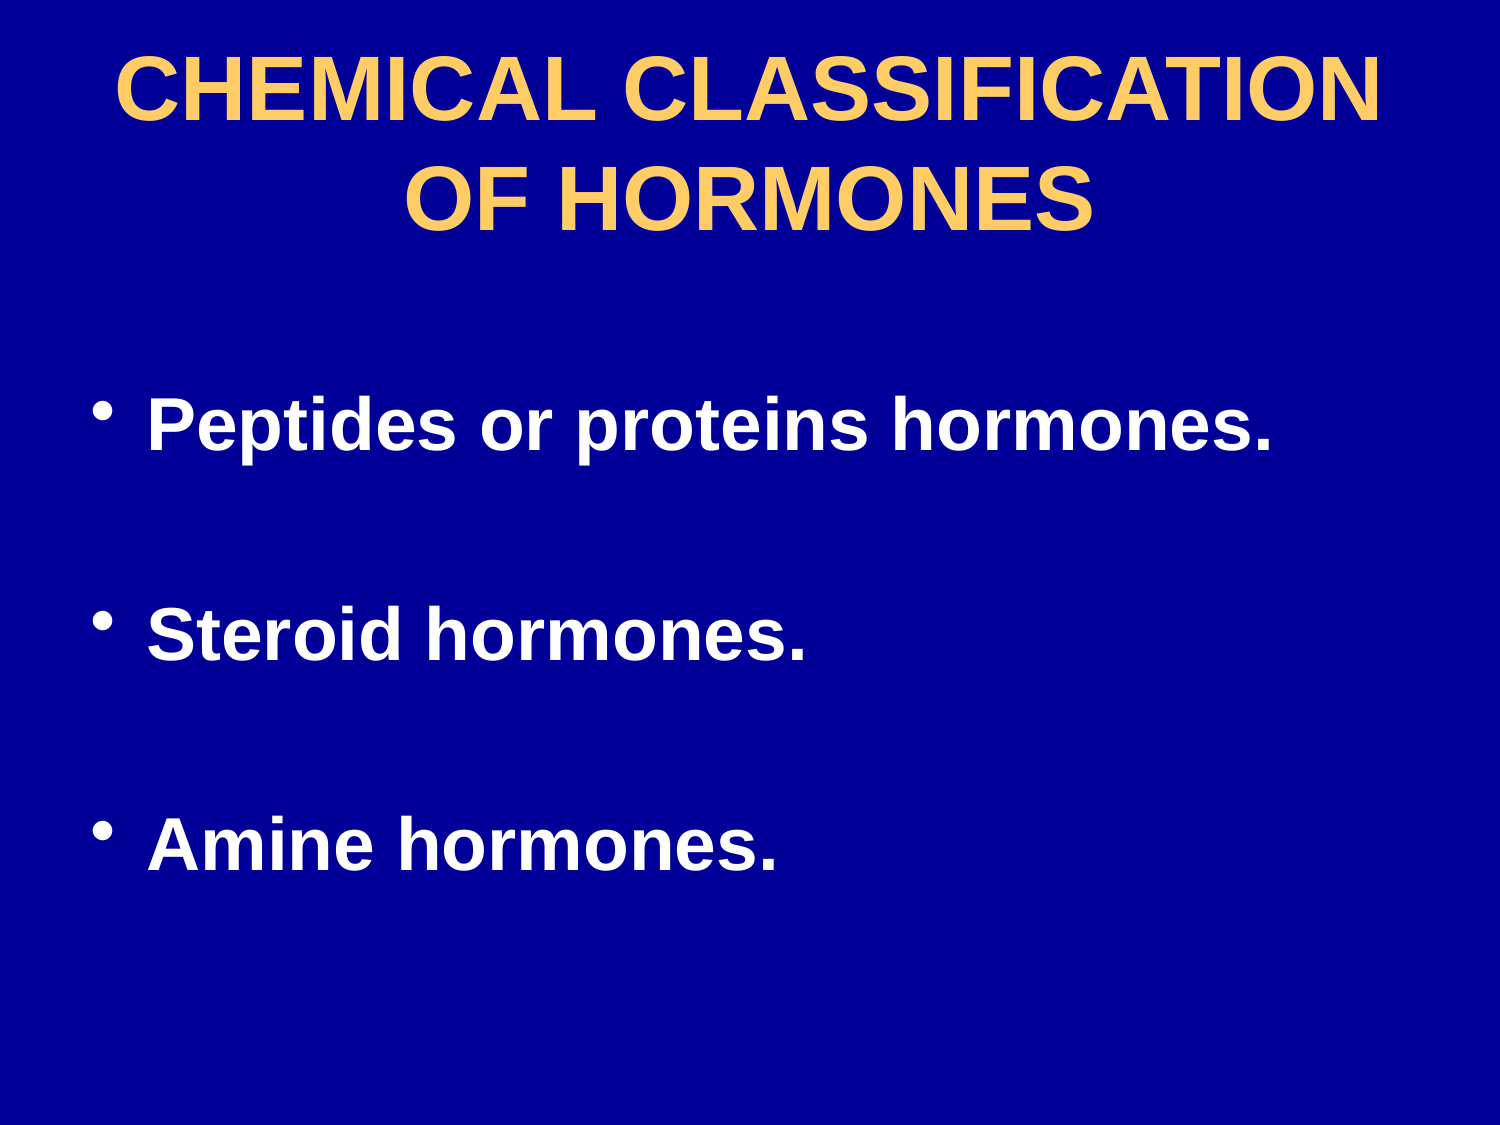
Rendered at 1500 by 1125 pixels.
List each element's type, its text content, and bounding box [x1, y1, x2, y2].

list Peptides or proteins hormones. Steroid hormones. Amine hormones. [74, 262, 1426, 1006]
title CHEMICAL CLASSIFICATION OF HORMONES [74, 44, 1426, 233]
